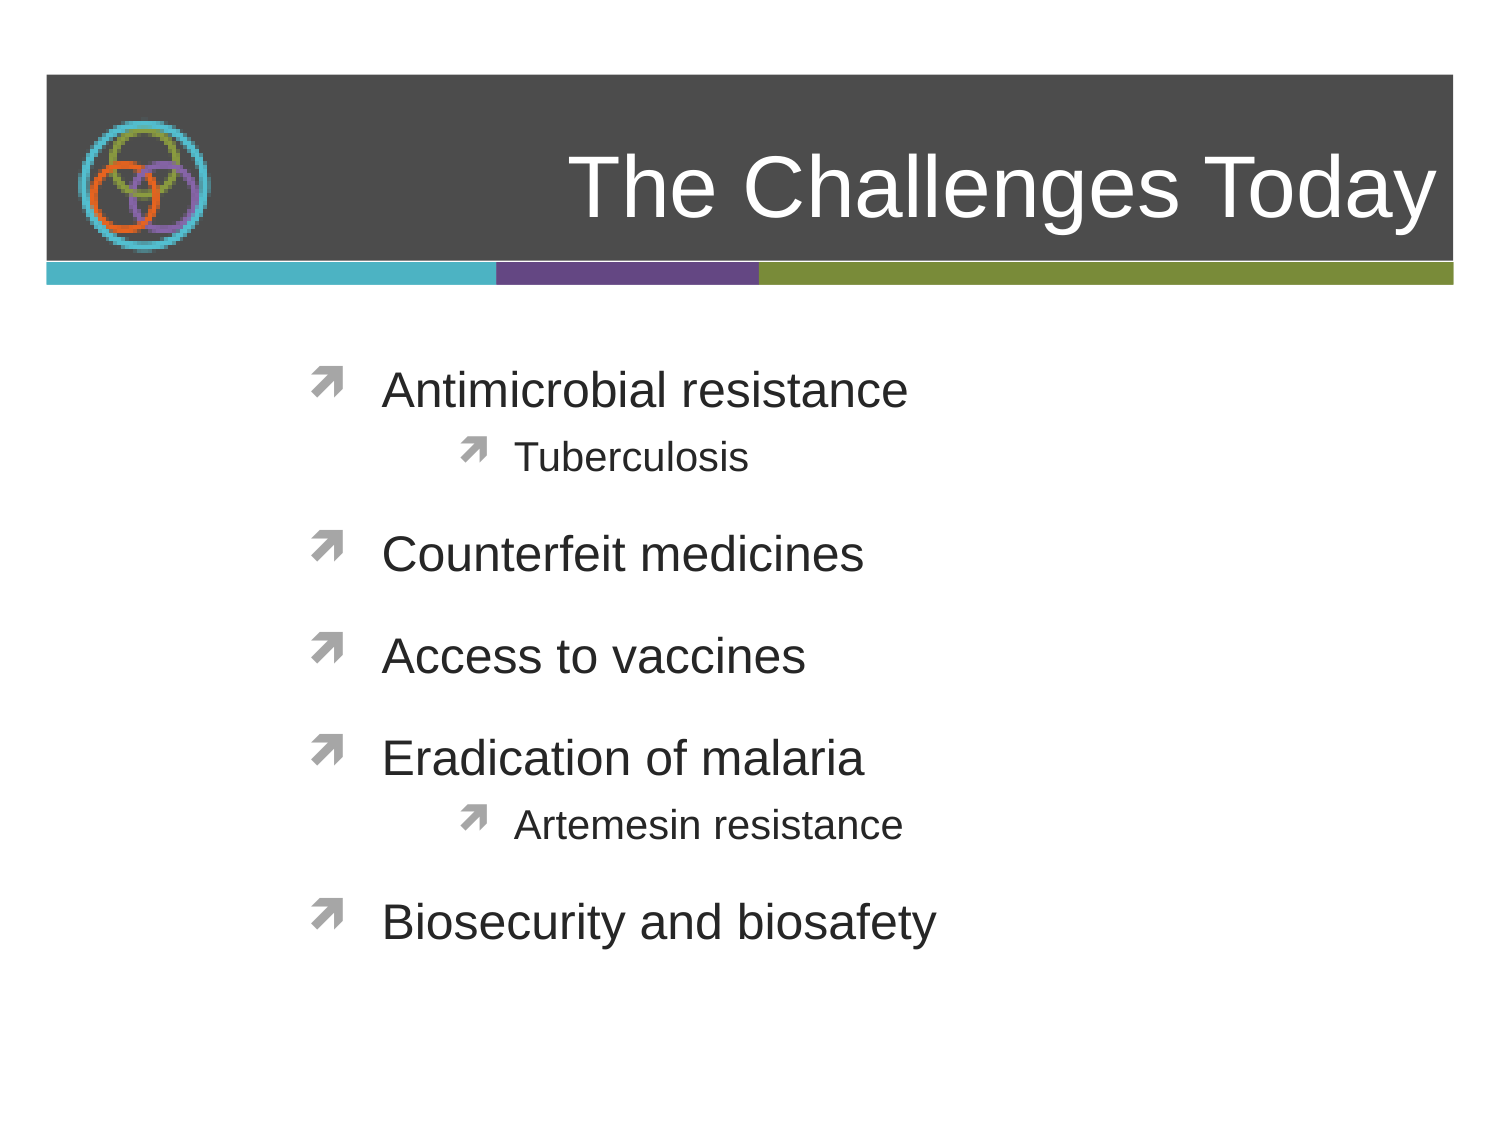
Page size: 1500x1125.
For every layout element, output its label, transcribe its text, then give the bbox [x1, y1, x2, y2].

title The Challenges Today [46, 103, 1454, 263]
list Antimicrobial resistance Tuberculosis Counterfeit medicines Access to vaccines Eradication of malaria Artemesin resistance Biosecurity and biosafety [292, 350, 1454, 1005]
